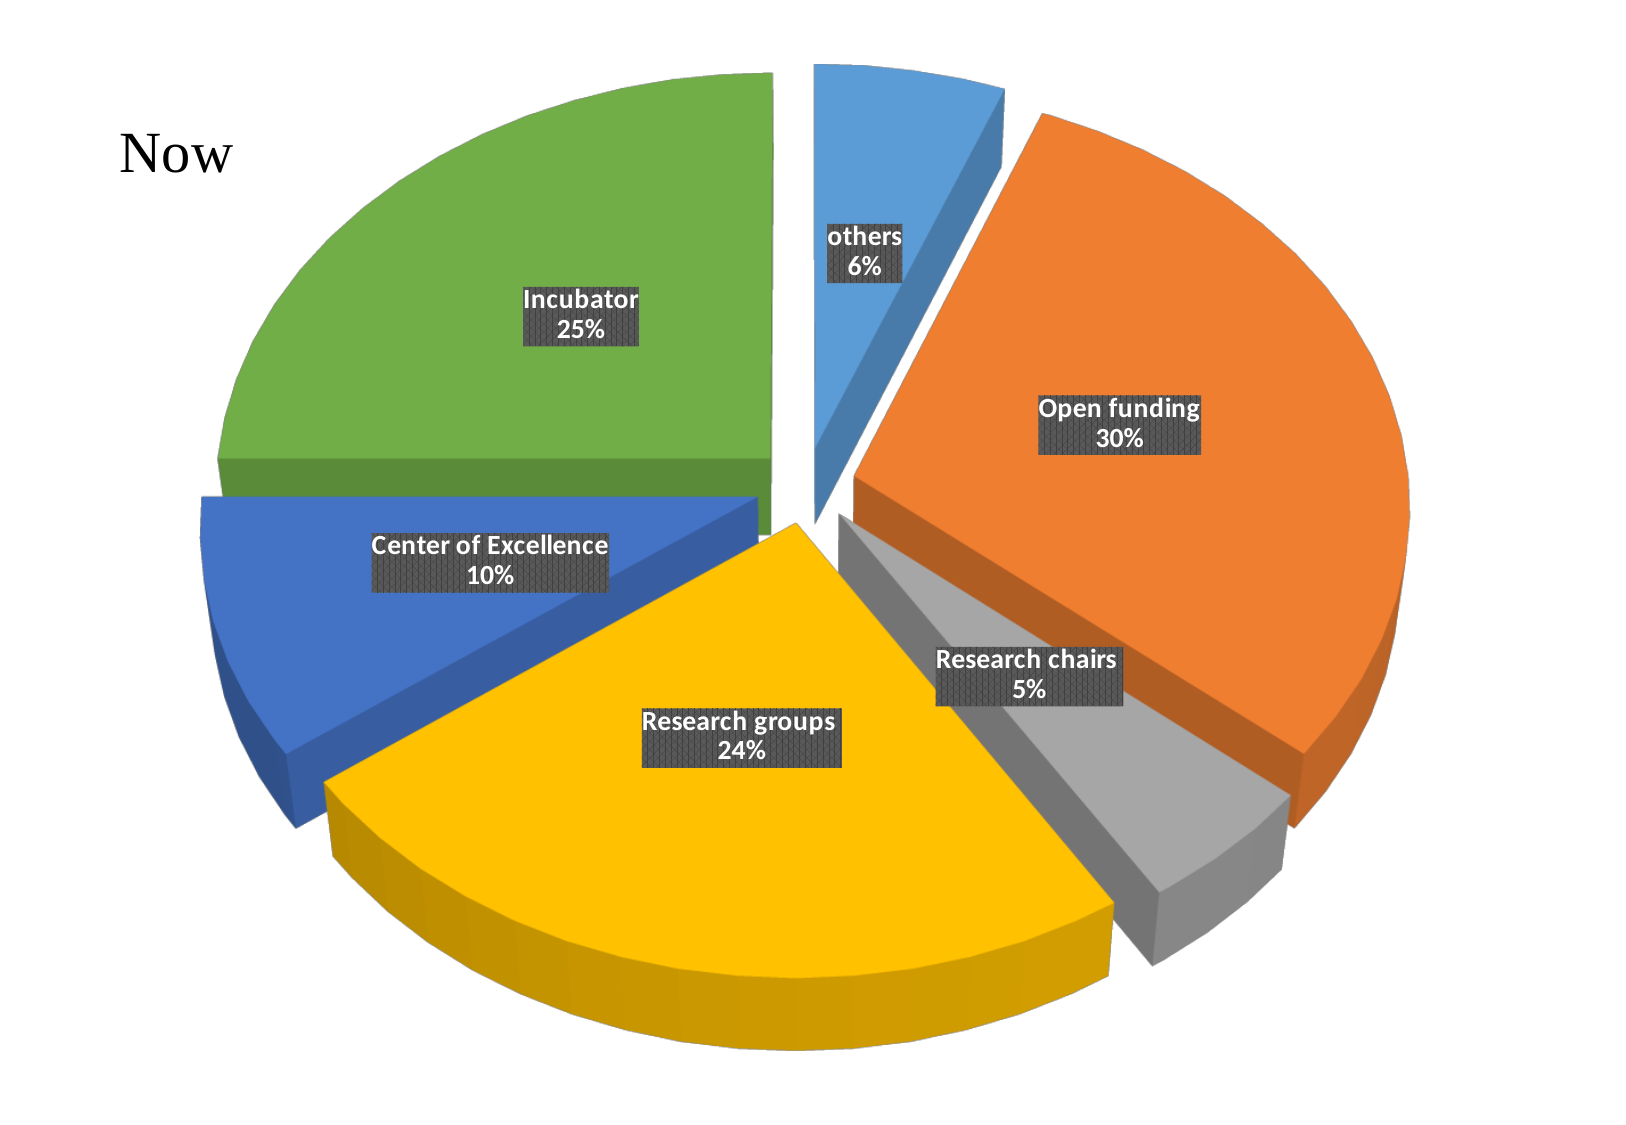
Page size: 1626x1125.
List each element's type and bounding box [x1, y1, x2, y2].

chart [50, 43, 1561, 1073]
